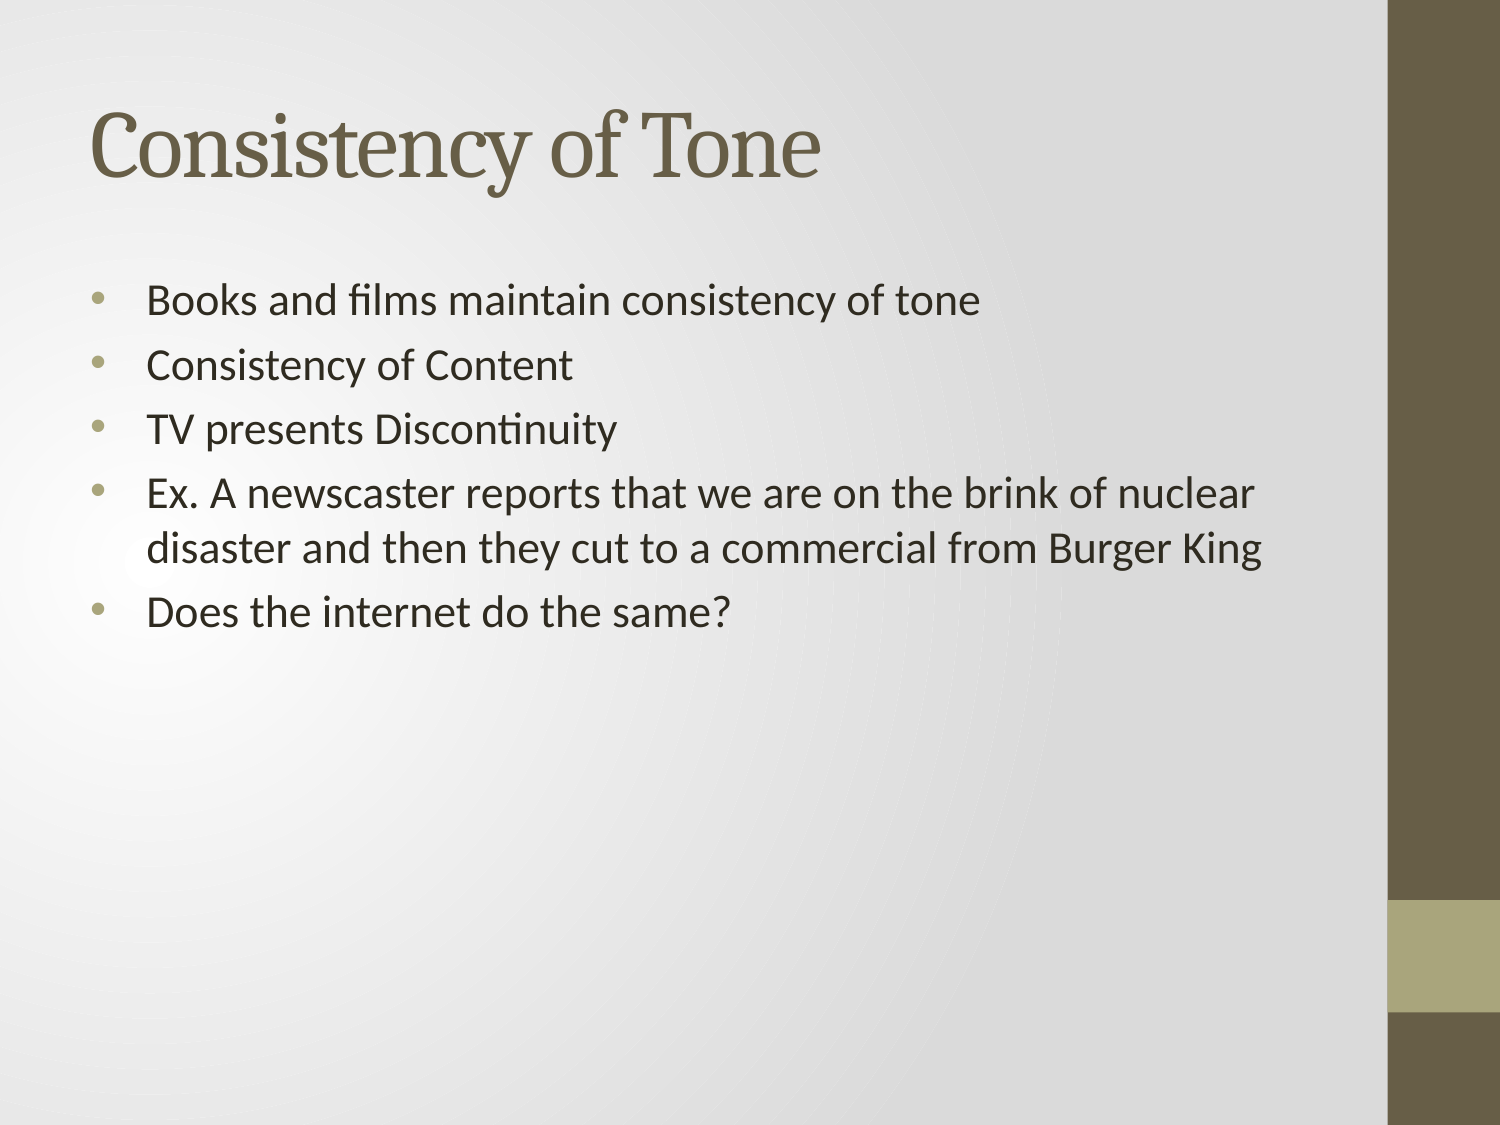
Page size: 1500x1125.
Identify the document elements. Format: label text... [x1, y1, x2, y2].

list Books and films maintain consistency of tone Consistency of Content TV presents Discontinuity Ex. A newscaster reports that we are on the brink of nuclear disaster and then they cut to a commercial from Burger King Does the internet do the same? [75, 262, 1325, 1050]
title Consistency of Tone [75, 45, 1325, 233]
